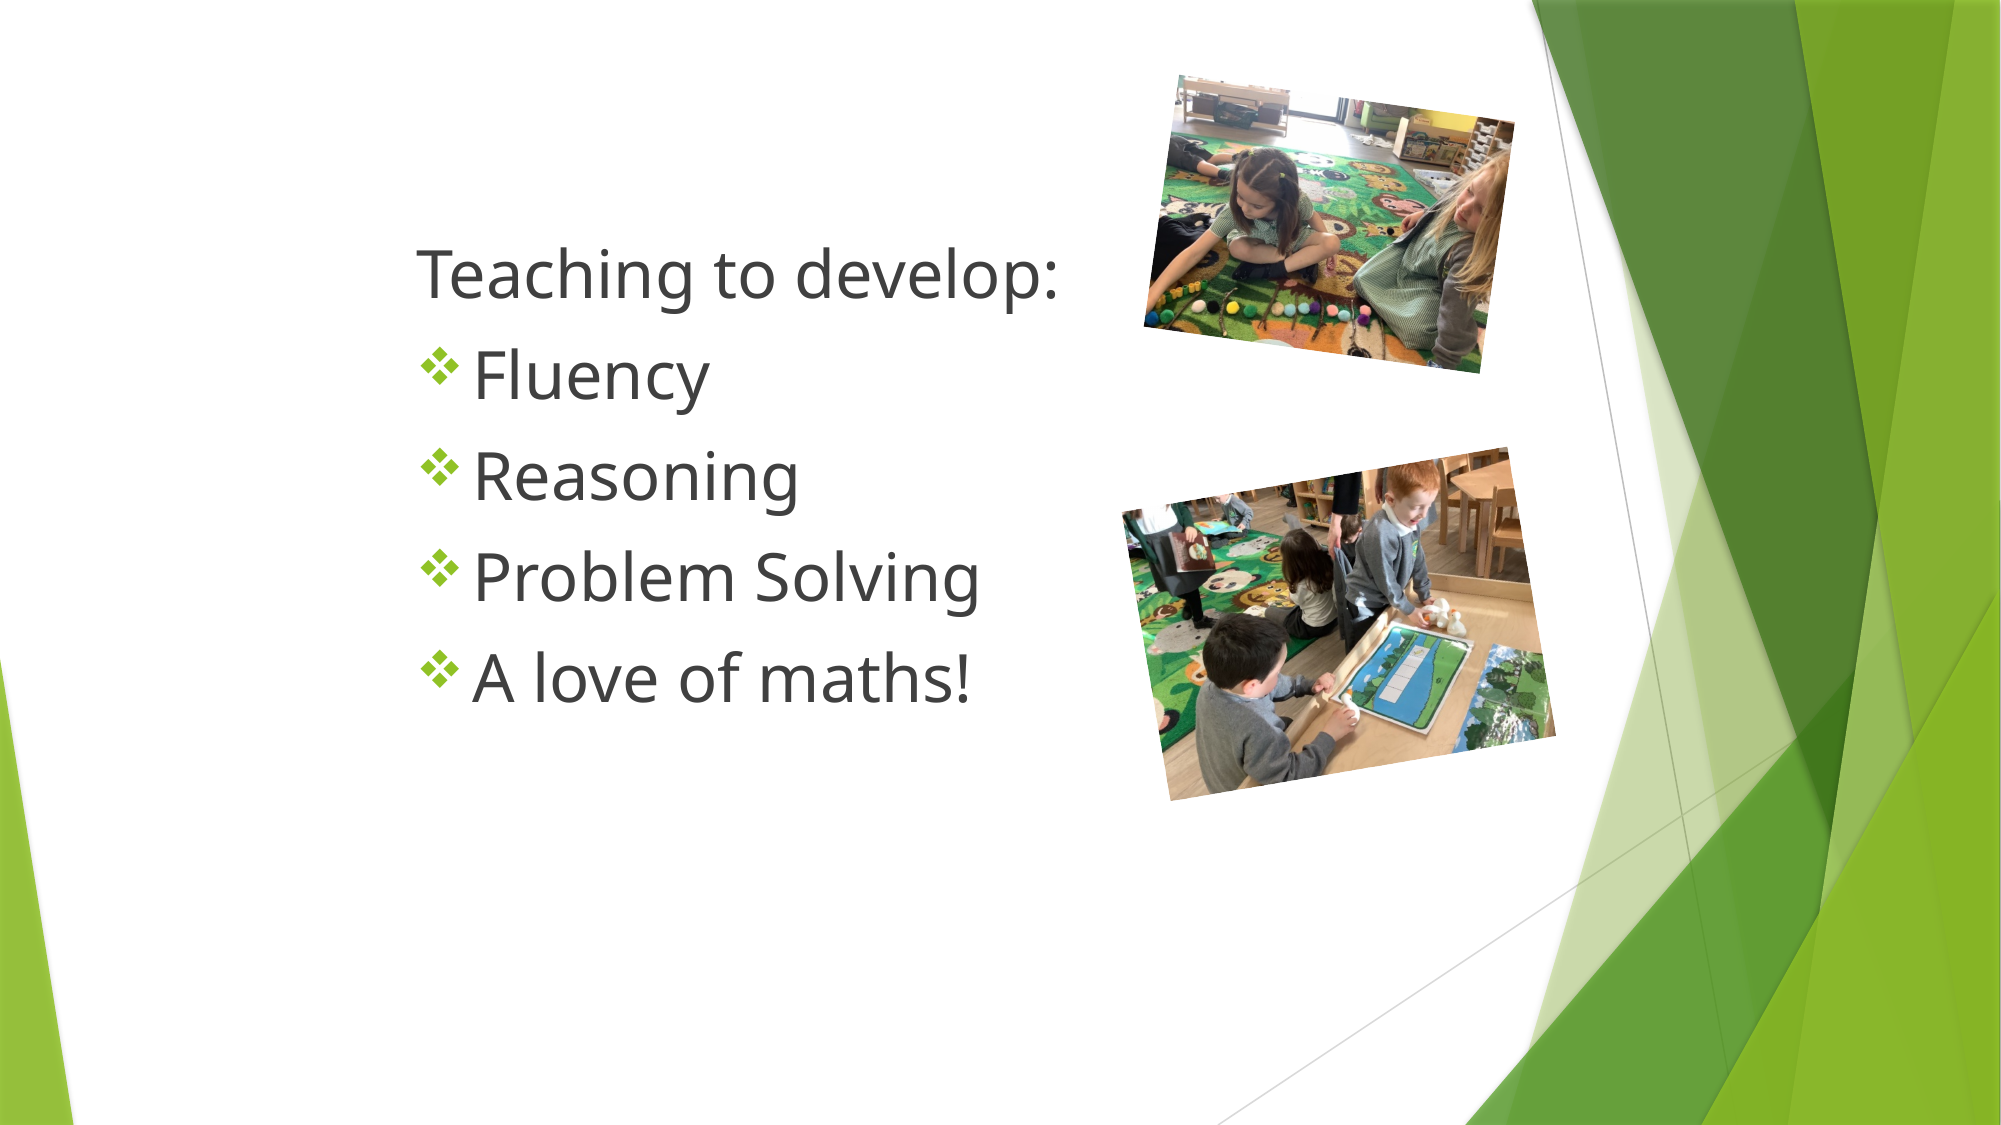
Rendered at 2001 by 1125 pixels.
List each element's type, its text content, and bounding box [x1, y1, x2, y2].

list Teaching to develop: Fluency Reasoning Problem Solving A love of maths! [401, 224, 1812, 861]
picture [1144, 75, 1515, 373]
picture [1122, 447, 1556, 801]
